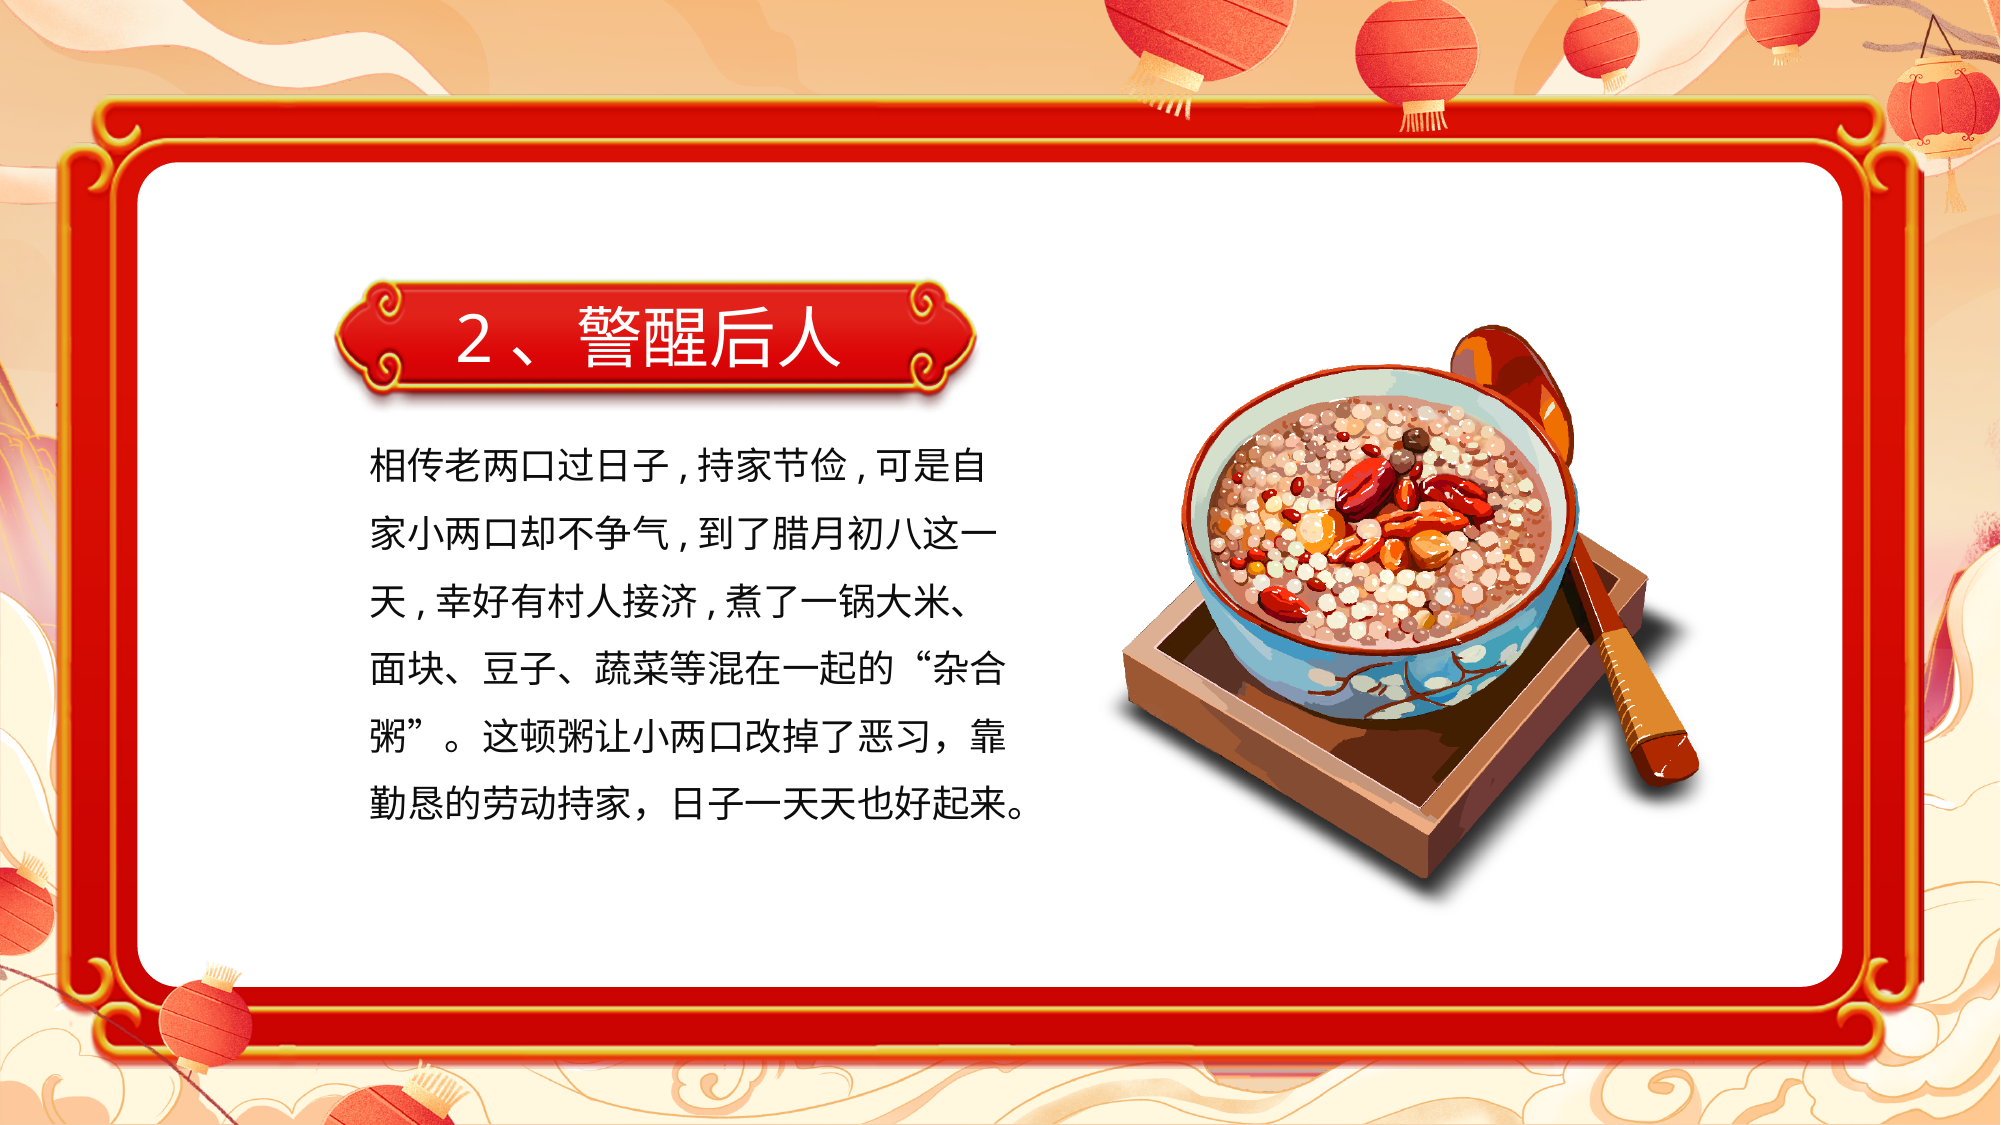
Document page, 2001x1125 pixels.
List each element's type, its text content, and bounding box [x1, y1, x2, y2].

text_box 相传老两口过日子,持家节俭,可是自家小两口却不争气,到了腊月初八这一天,幸好有村人接济,煮了一锅大米、面块、豆子、蔬菜等混在一起的“杂合粥”。这顿粥让小两口改掉了恶习，靠勤恳的劳动持家，日子一天天也好起来。 [355, 436, 999, 833]
picture [0, 0, 2000, 1125]
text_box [318, 237, 999, 436]
